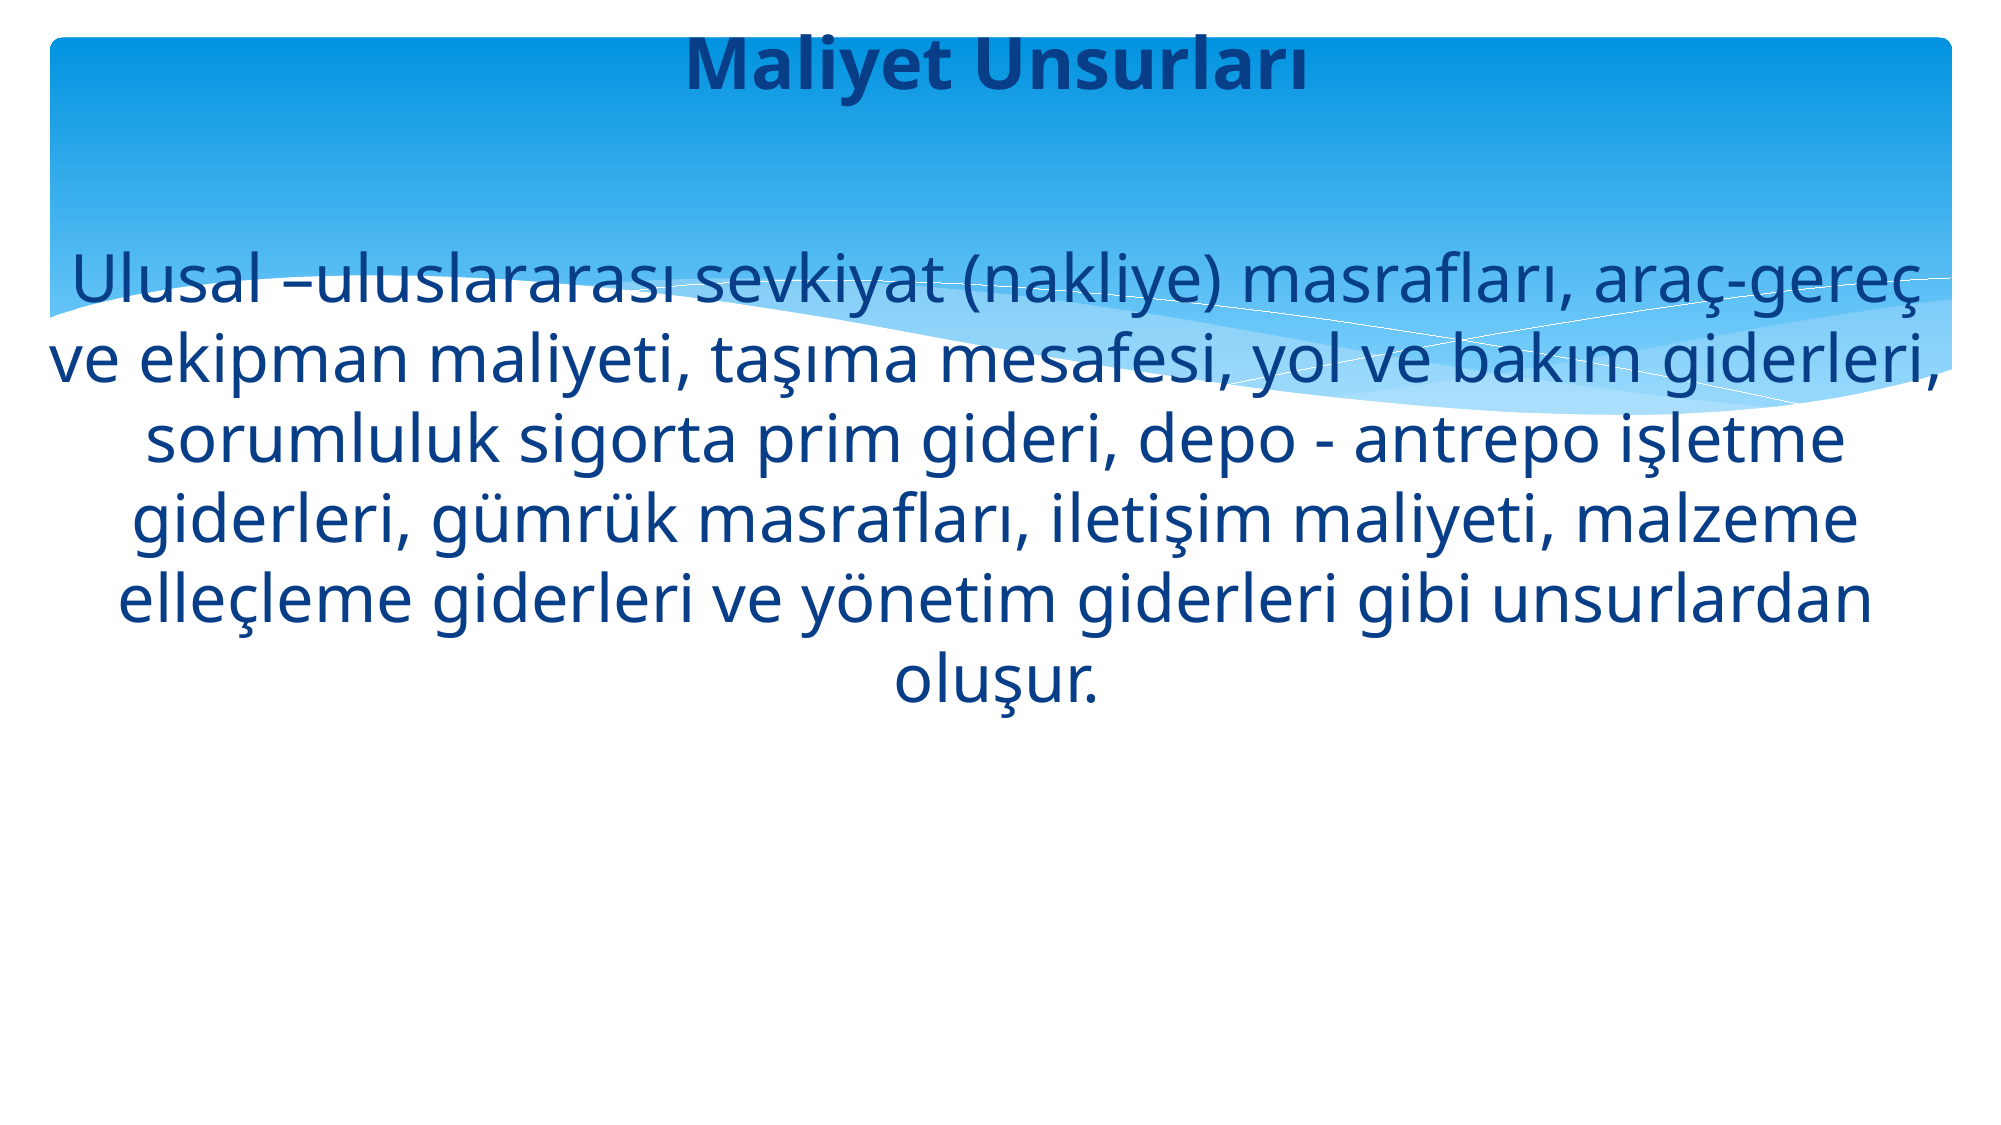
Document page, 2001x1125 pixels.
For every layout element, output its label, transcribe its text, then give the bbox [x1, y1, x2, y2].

list Ulusal –uluslararası sevkiyat (nakliye) masrafları, araç-gereç ve ekipman maliyeti, taşıma mesafesi, yol ve bakım giderleri, sorumluluk sigorta prim gideri, depo - antrepo işletme giderleri, gümrük masrafları, iletişim maliyeti, malzeme elleçleme giderleri ve yönetim giderleri gibi unsurlardan oluşur. [20, 228, 1975, 1106]
title Maliyet Unsurları [20, 20, 1975, 200]
